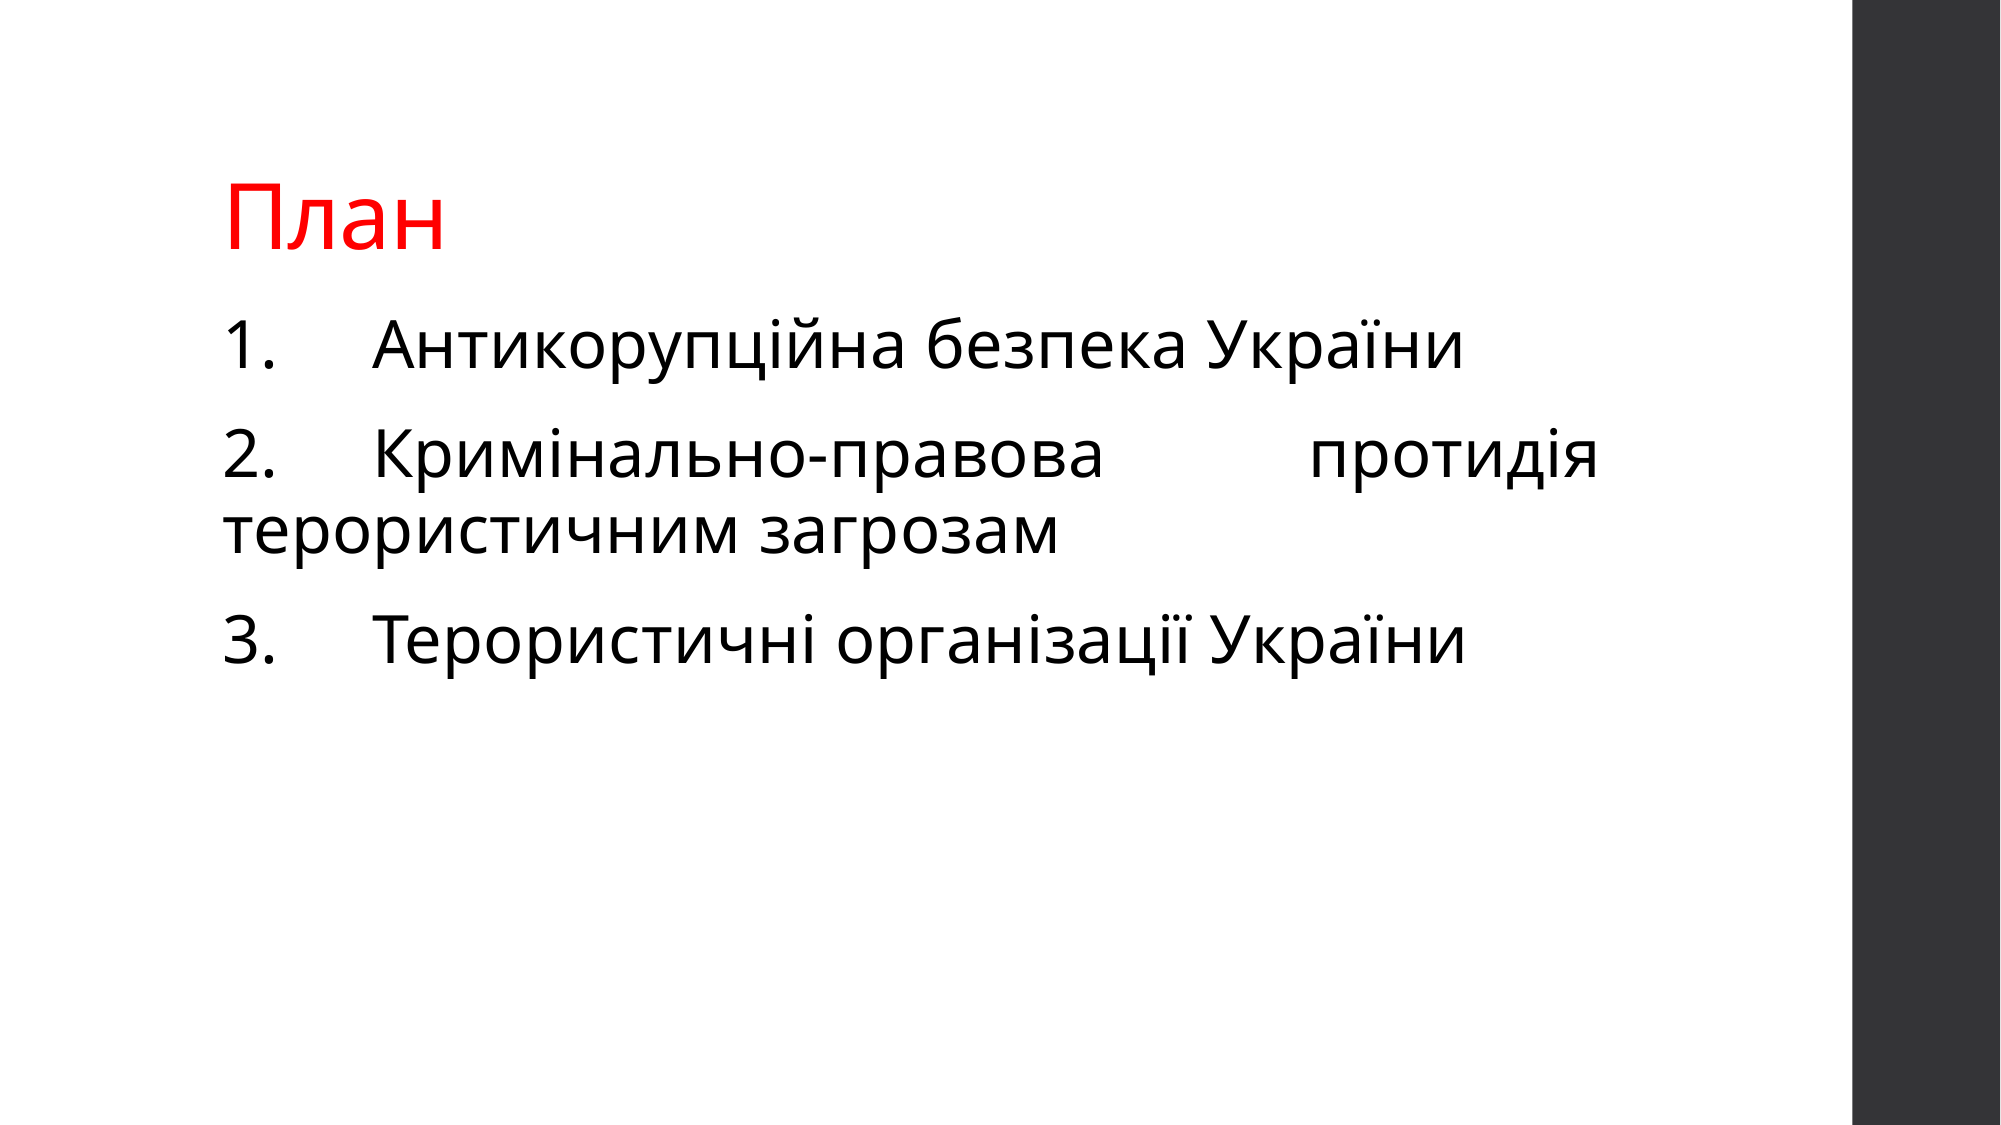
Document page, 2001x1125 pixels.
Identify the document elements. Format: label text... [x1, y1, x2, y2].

title План [206, 60, 1797, 278]
list 1. Антикорупційна безпека України 2. Кримінально-правова протидія терористичним загрозам 3. Терористичні організації України [206, 299, 1617, 1014]
